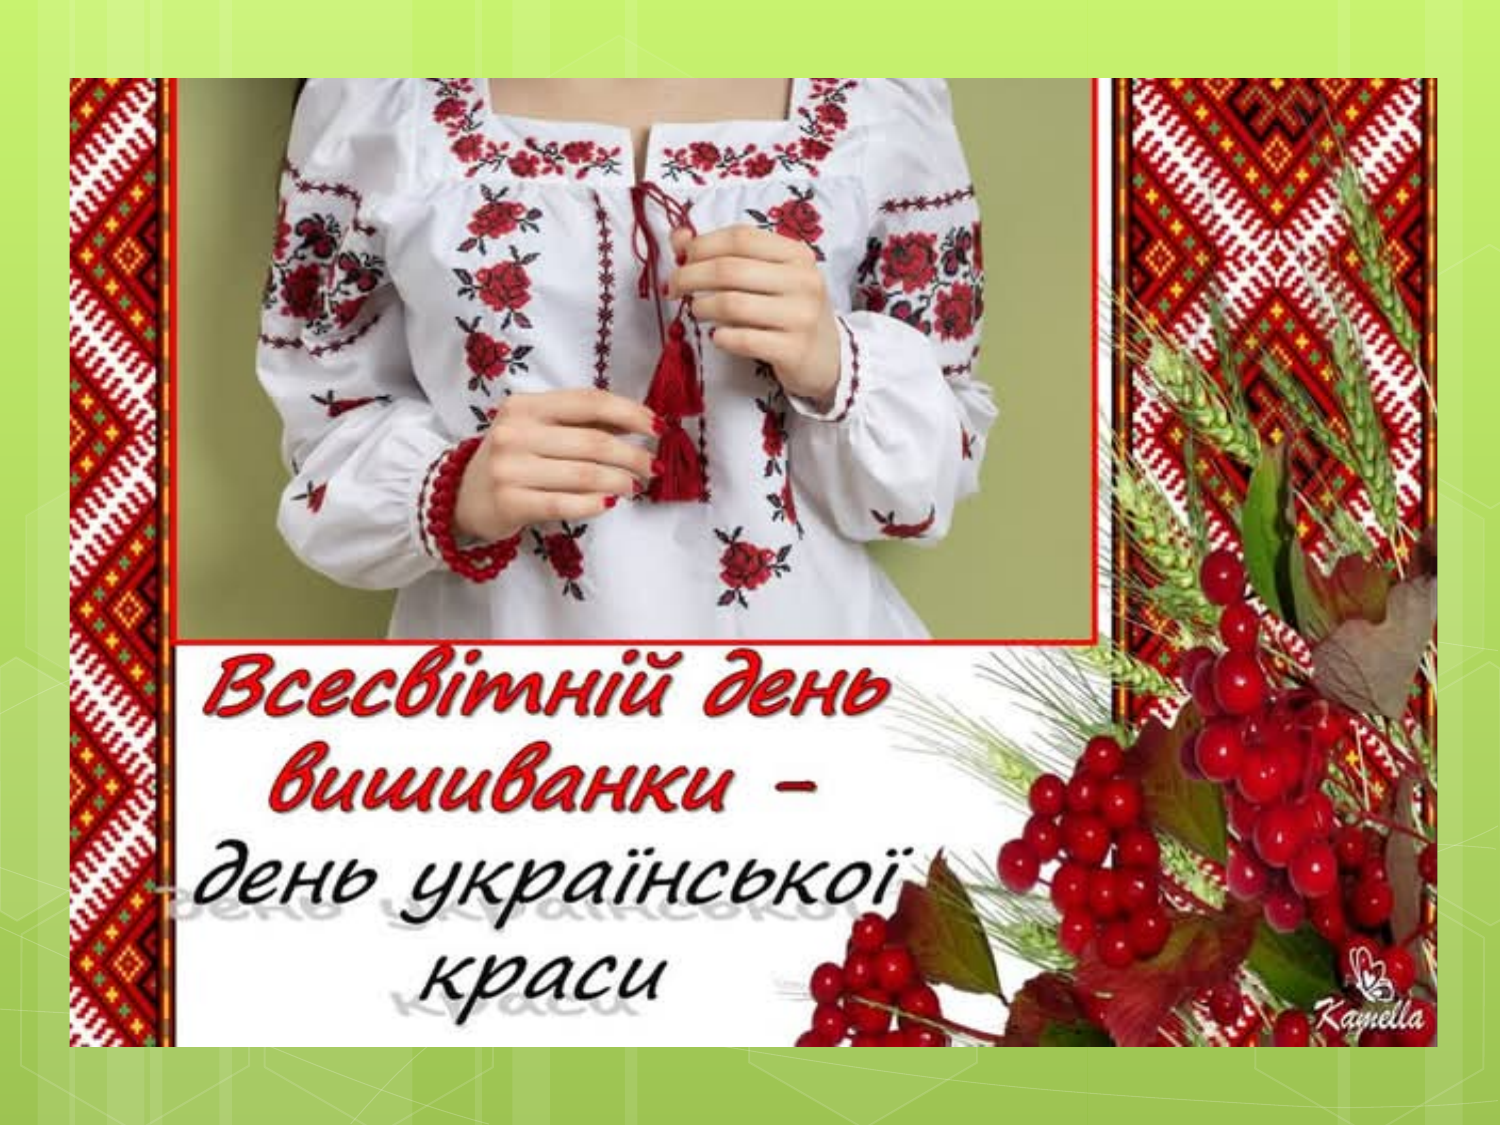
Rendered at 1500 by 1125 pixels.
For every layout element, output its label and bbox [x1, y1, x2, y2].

picture [69, 77, 1438, 1047]
